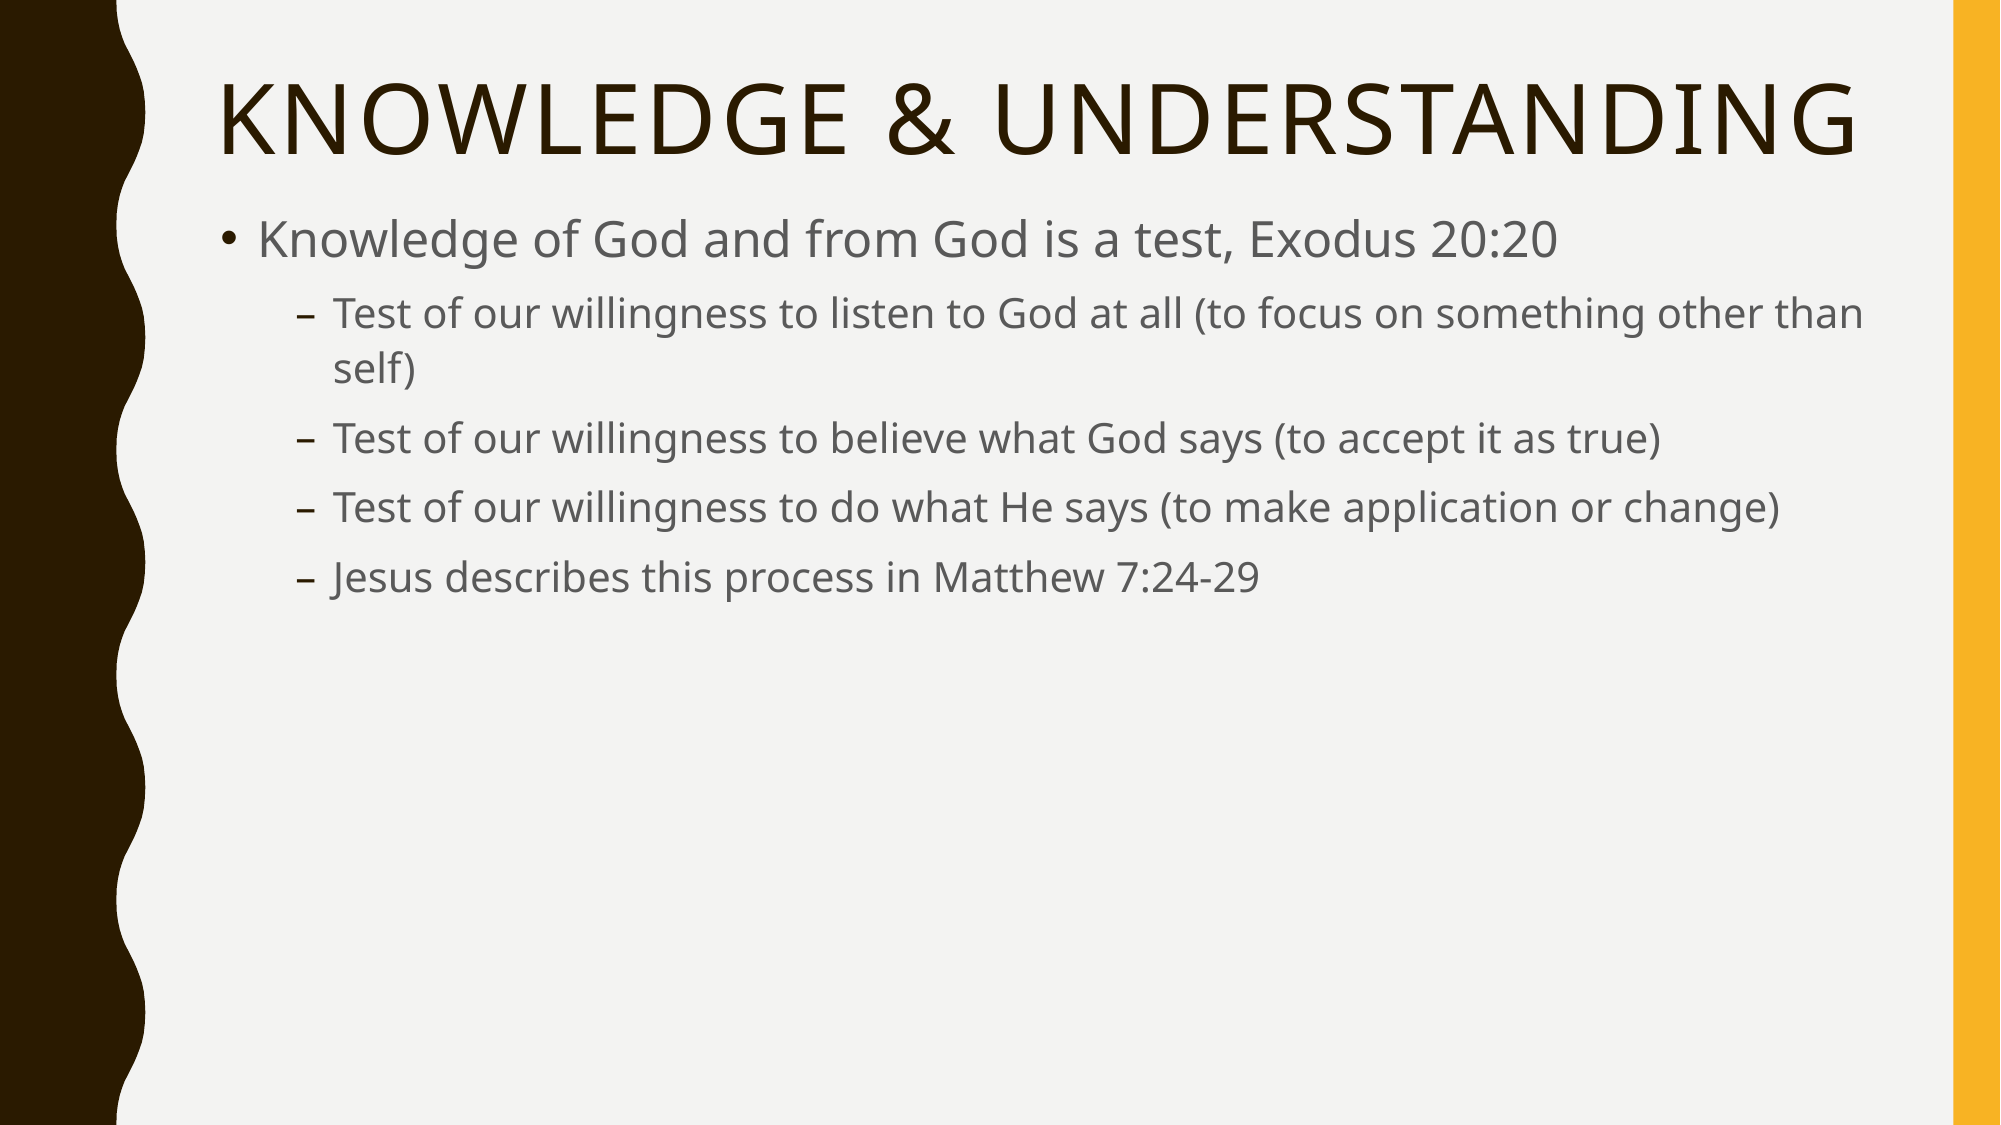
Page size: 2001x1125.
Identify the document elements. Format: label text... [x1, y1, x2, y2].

title Knowledge & Understanding [199, 62, 1995, 209]
list Knowledge of God and from God is a test, Exodus 20:20 Test of our willingness to listen to God at all (to focus on something other than self) Test of our willingness to believe what God says (to accept it as true) Test of our willingness to do what He says (to make application or change) Jesus describes this process in Matthew 7:24-29 [205, 193, 1950, 1125]
